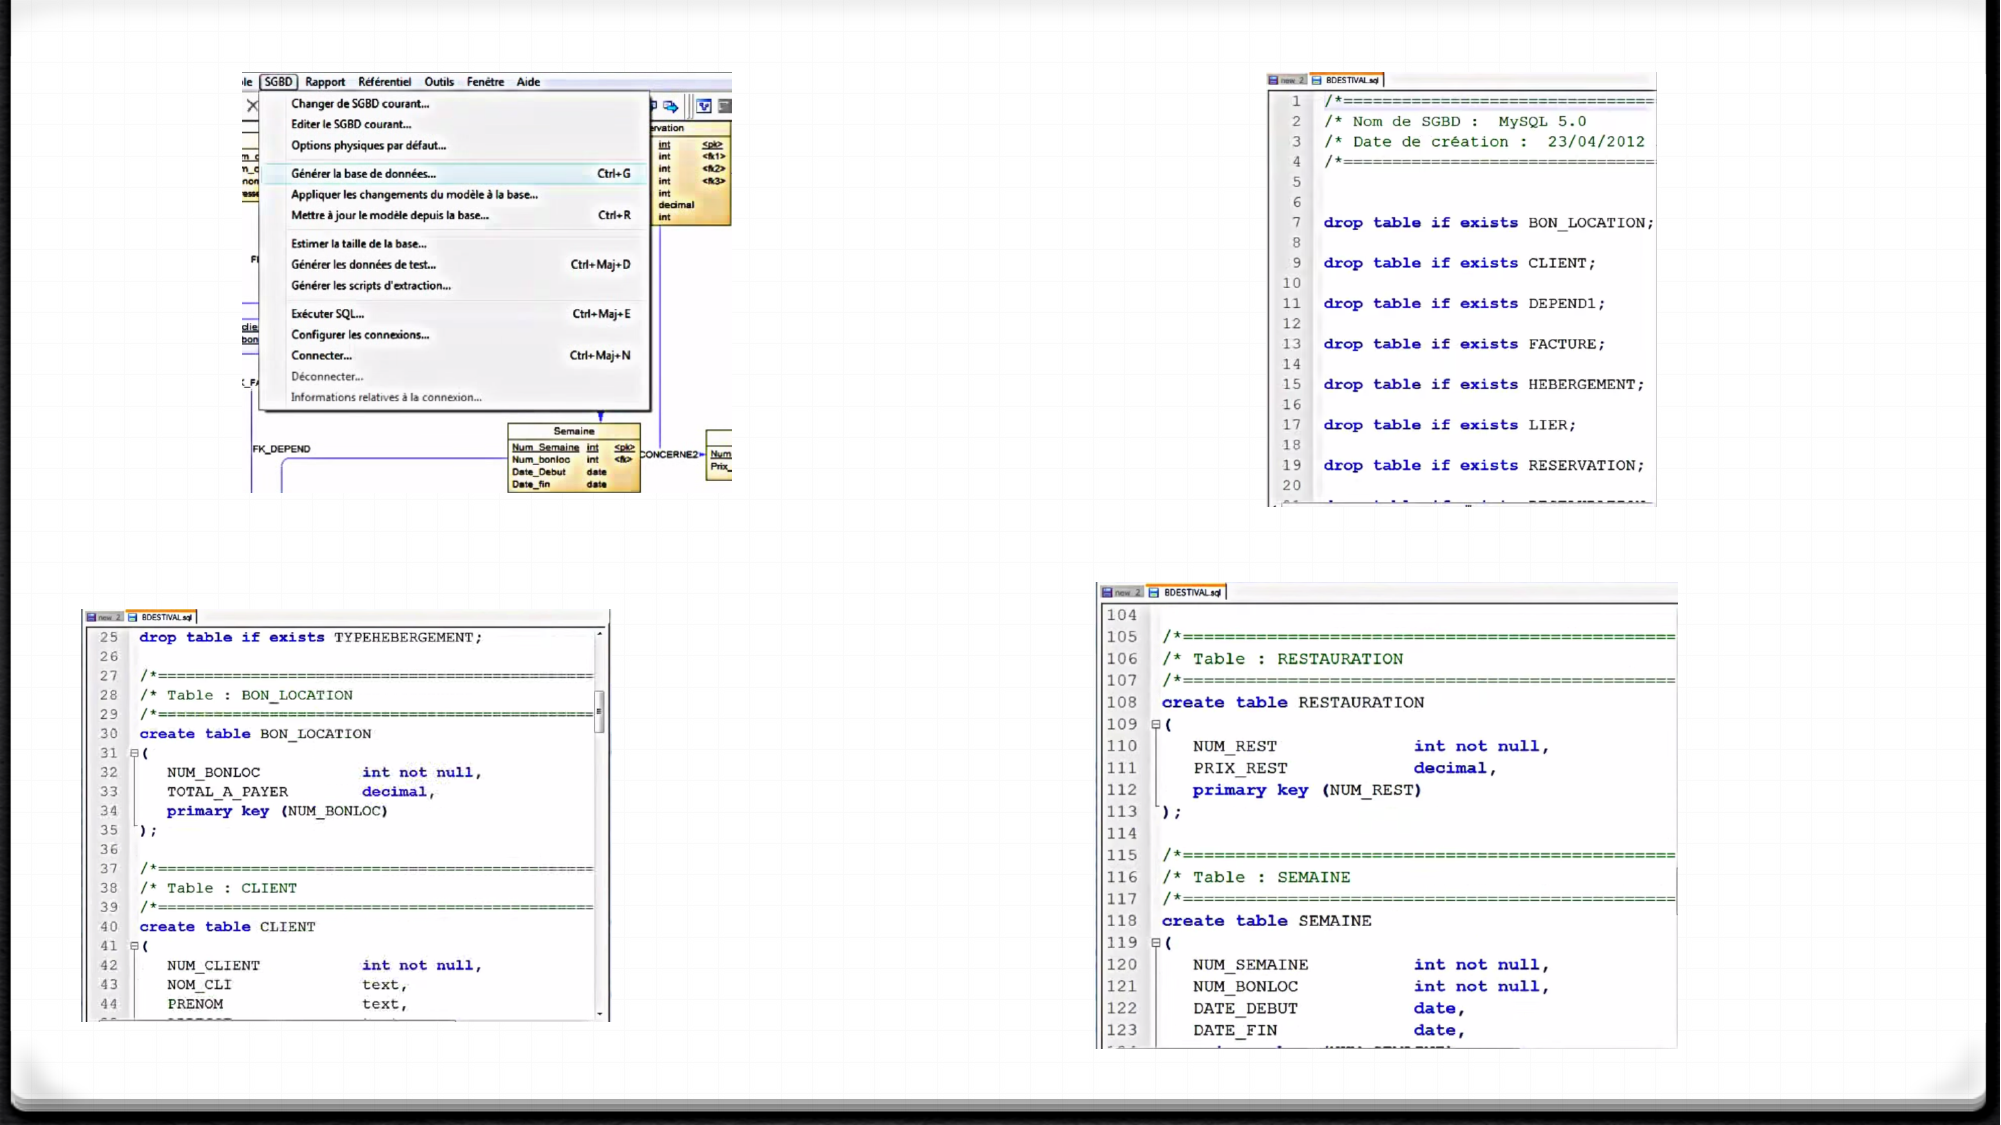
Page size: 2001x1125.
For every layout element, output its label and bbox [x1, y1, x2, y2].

picture [0, 0, 2000, 1125]
list [1095, 582, 1678, 1050]
